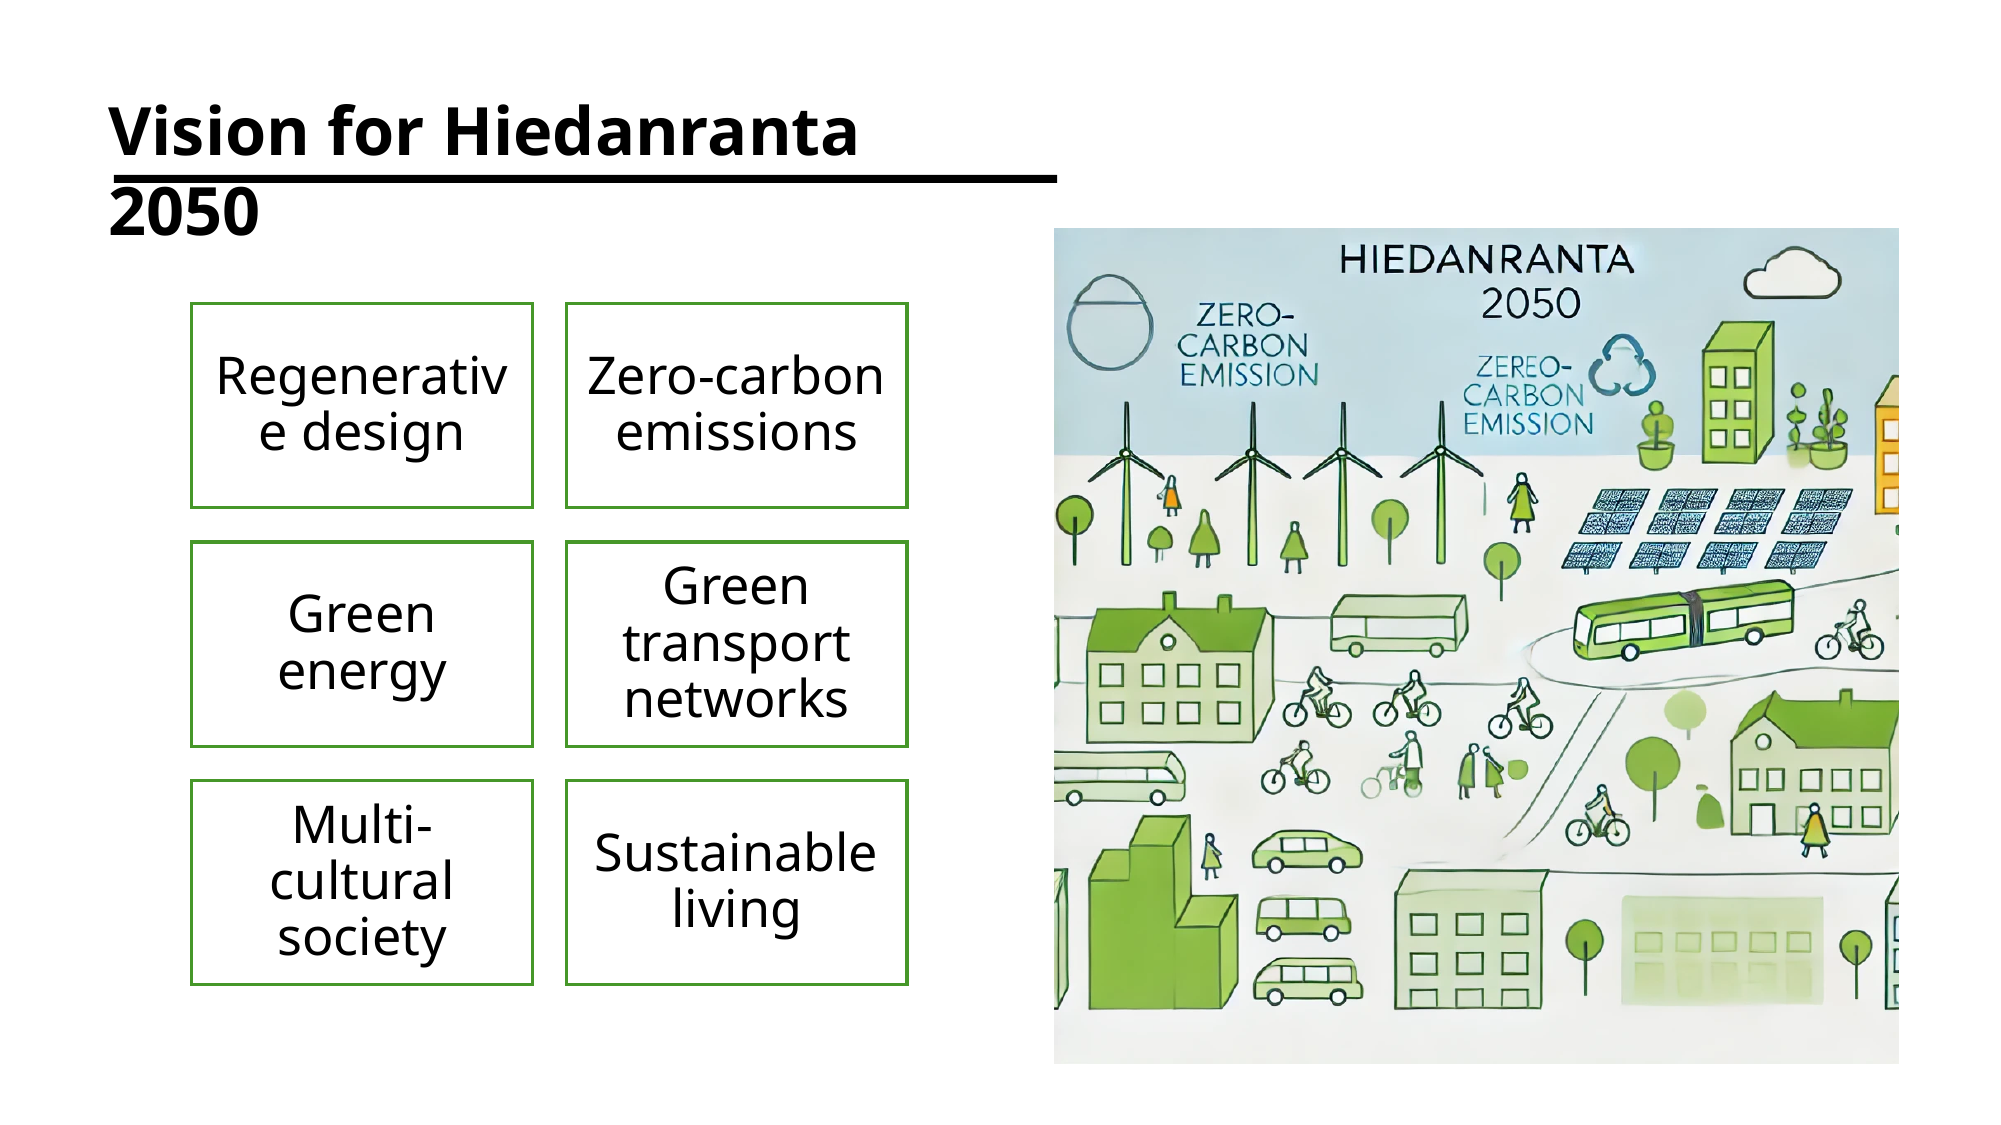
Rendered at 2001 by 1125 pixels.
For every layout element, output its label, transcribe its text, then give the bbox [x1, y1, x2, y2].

picture [1054, 228, 1900, 1064]
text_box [73, 302, 1026, 986]
text_box [112, 173, 1059, 184]
text_box Vision for Hiedanranta 2050 [93, 81, 1004, 257]
